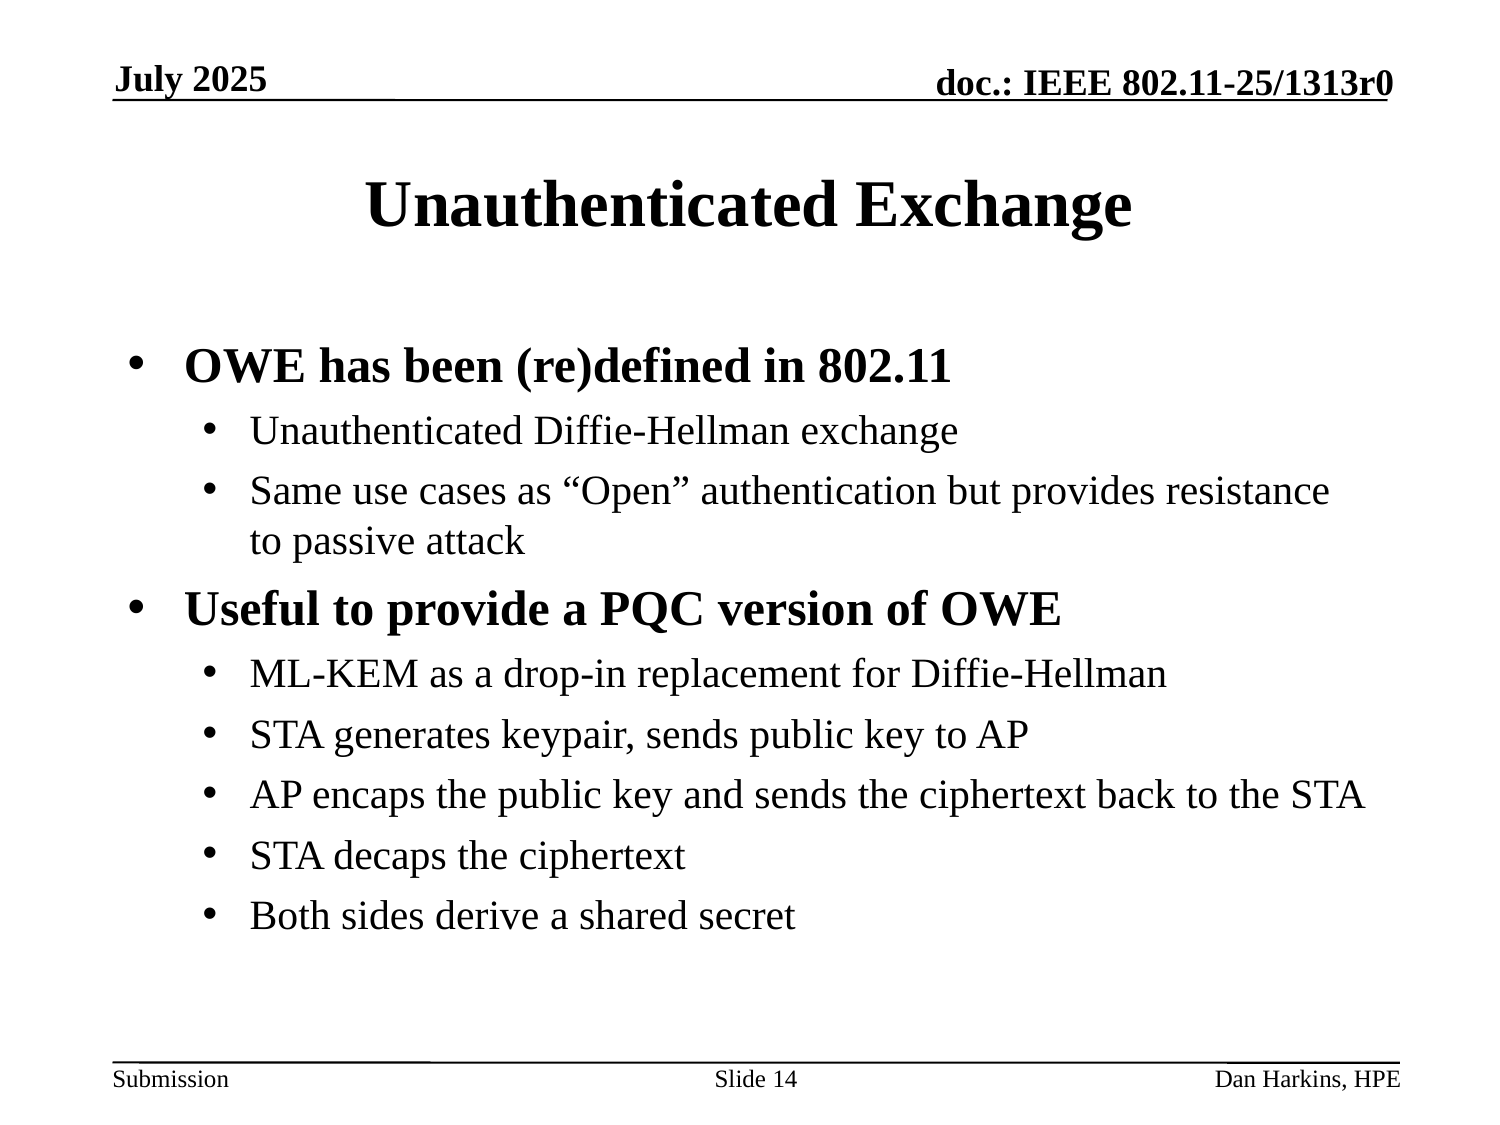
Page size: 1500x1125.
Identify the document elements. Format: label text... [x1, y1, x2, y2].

title Unauthenticated Exchange [112, 112, 1388, 288]
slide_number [114, 54, 423, 100]
footer Dan Harkins, HPE [878, 1061, 1402, 1093]
list OWE has been (re)defined in 802.11 Unauthenticated Diffie-Hellman exchange Same use cases as “Open” authentication but provides resistance to passive attack Useful to provide a PQC version of OWE ML-KEM as a drop-in replacement for Diffie-Hellman STA generates keypair, sends public key to AP AP encaps the public key and sends the ciphertext back to the STA STA decaps the ciphertext Both sides derive a shared secret [112, 324, 1388, 1000]
slide_number Slide 14 [712, 1061, 800, 1123]
